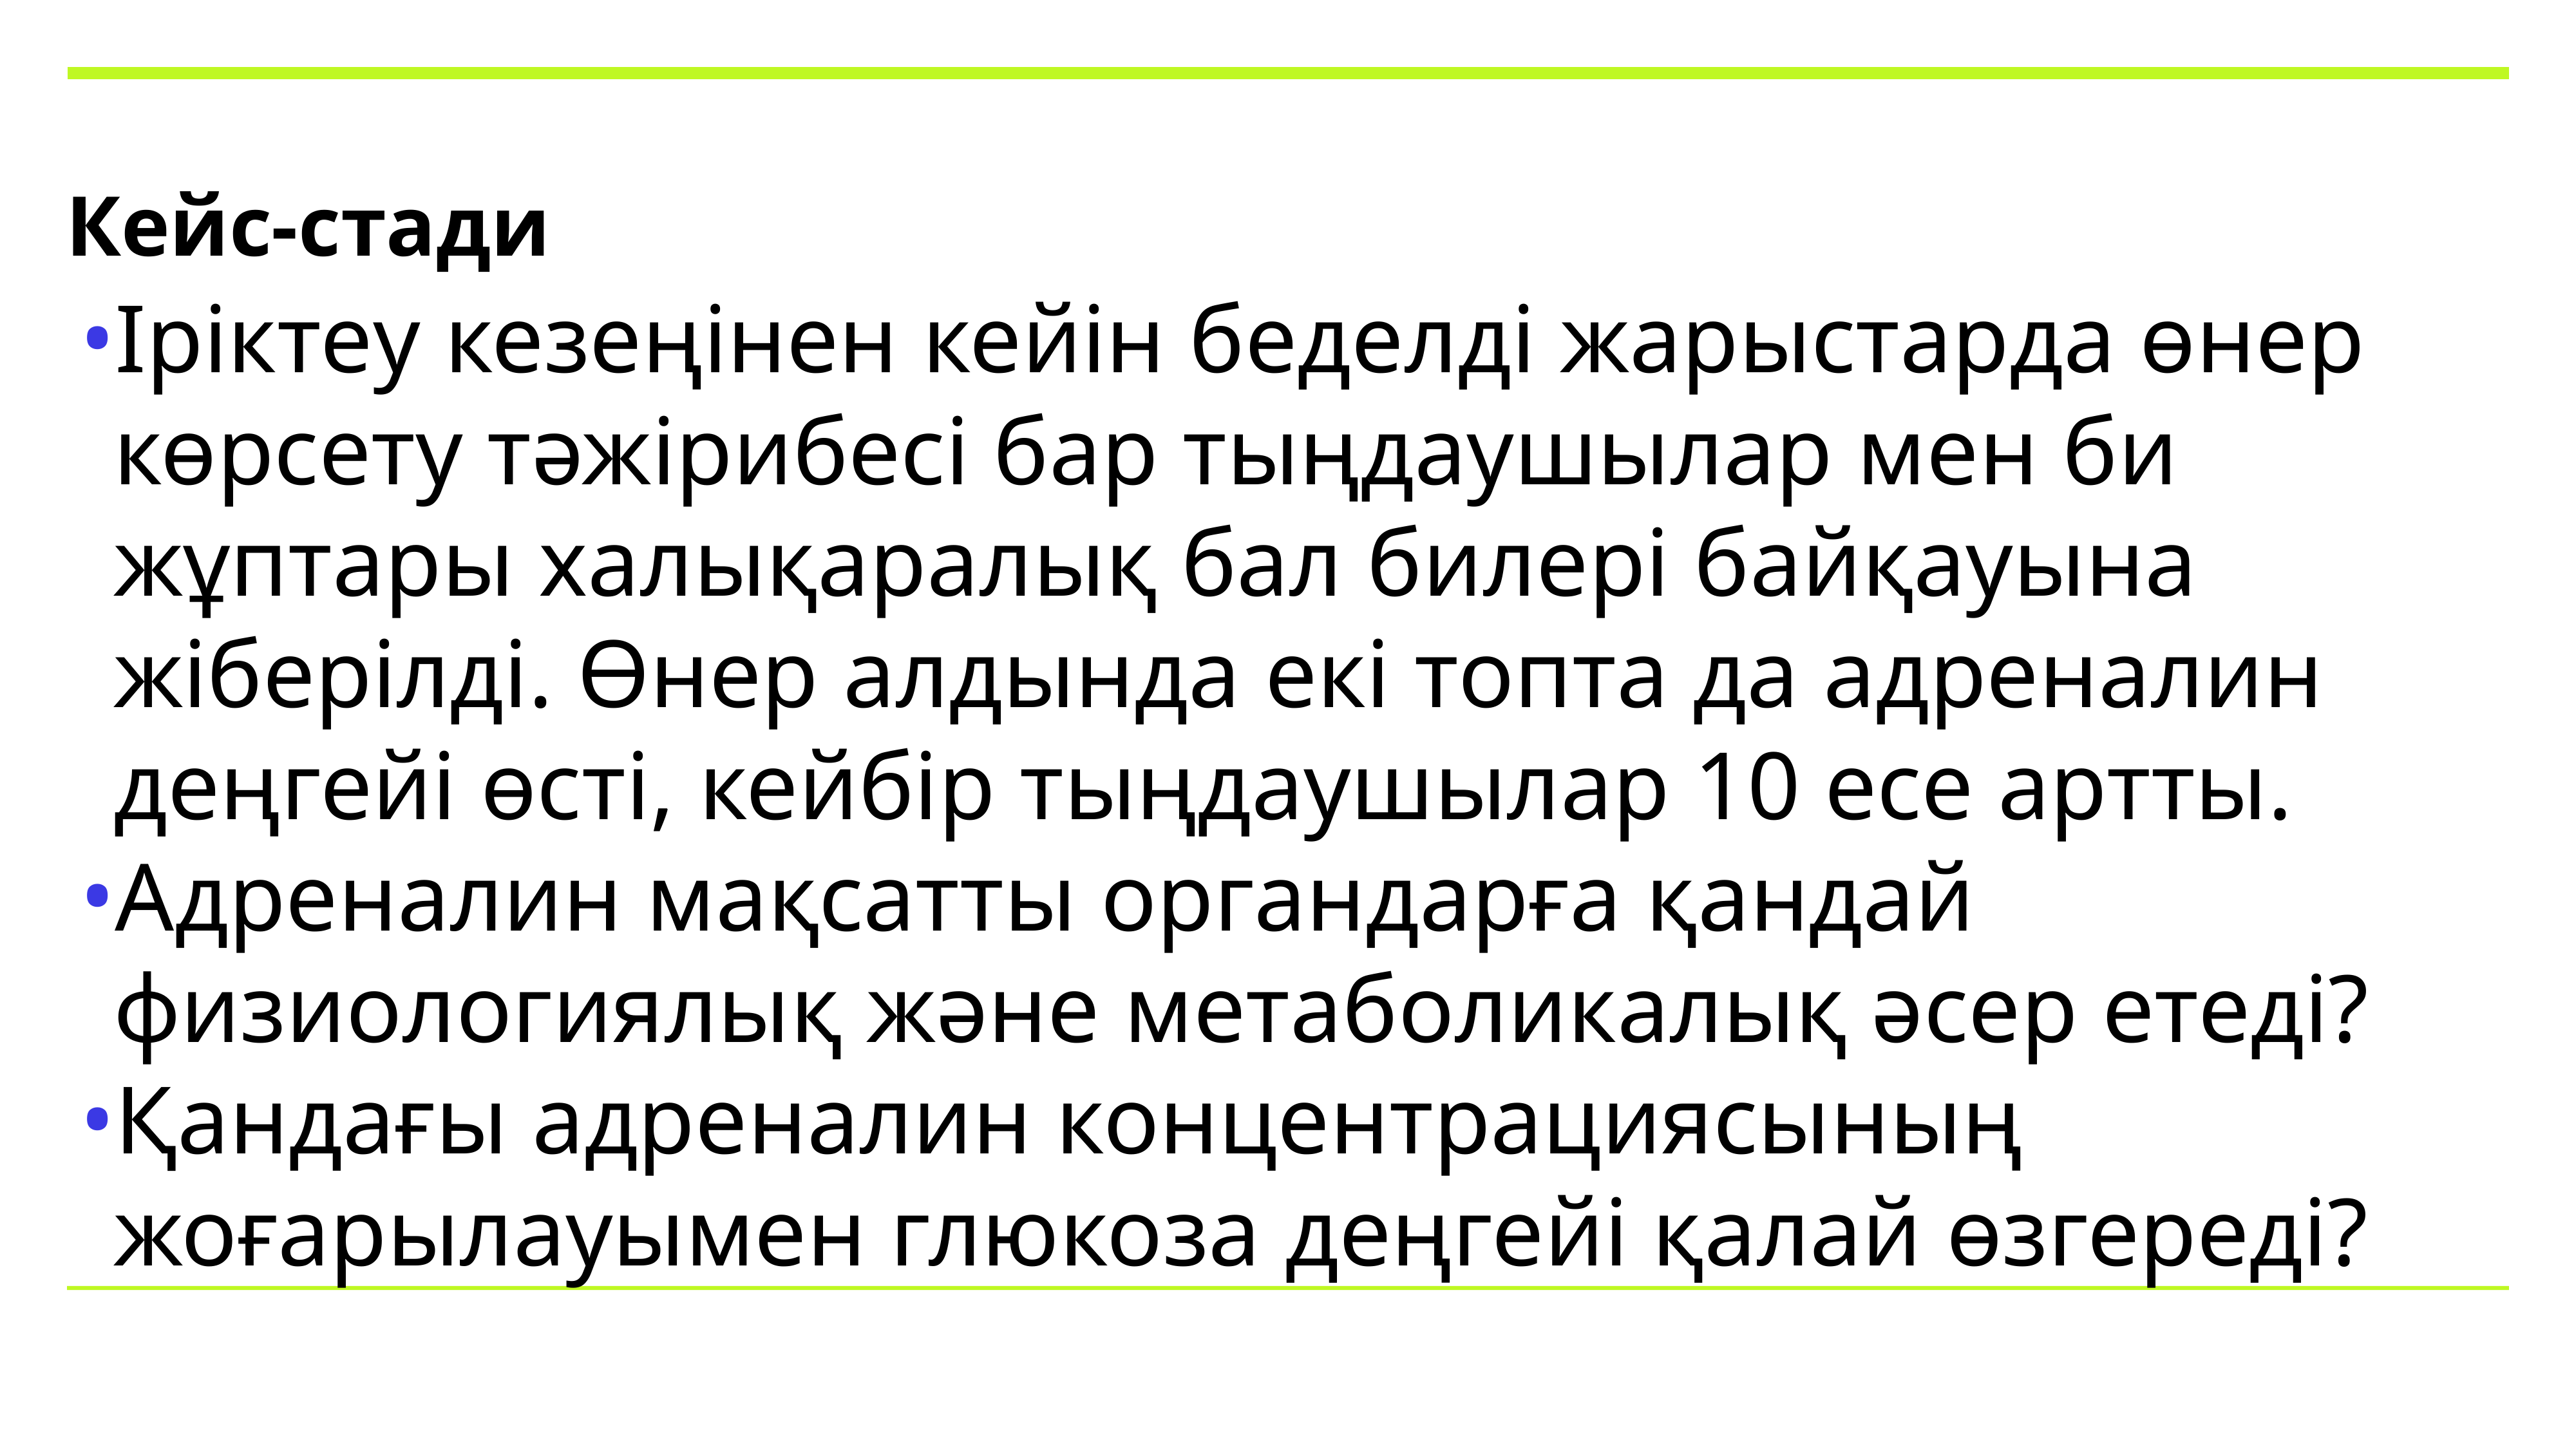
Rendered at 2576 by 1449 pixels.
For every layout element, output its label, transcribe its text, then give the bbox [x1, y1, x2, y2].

list Іріктеу кезеңінен кейін беделді жарыстарда өнер көрсету тәжірибесі бар тыңдаушылар мен би жұптары халықаралық бал билері байқауына жіберілді. Өнер алдында екі топта да адреналин деңгейі өсті, кейбір тыңдаушылар 10 есе артты. Адреналин мақсатты органдарға қандай физиологиялық және метаболикалық әсер етеді? Қандағы адреналин концентрациясының жоғарылауымен глюкоза деңгейі қалай өзгереді? [60, 276, 2516, 1226]
title Кейс-стади [60, 68, 2516, 276]
